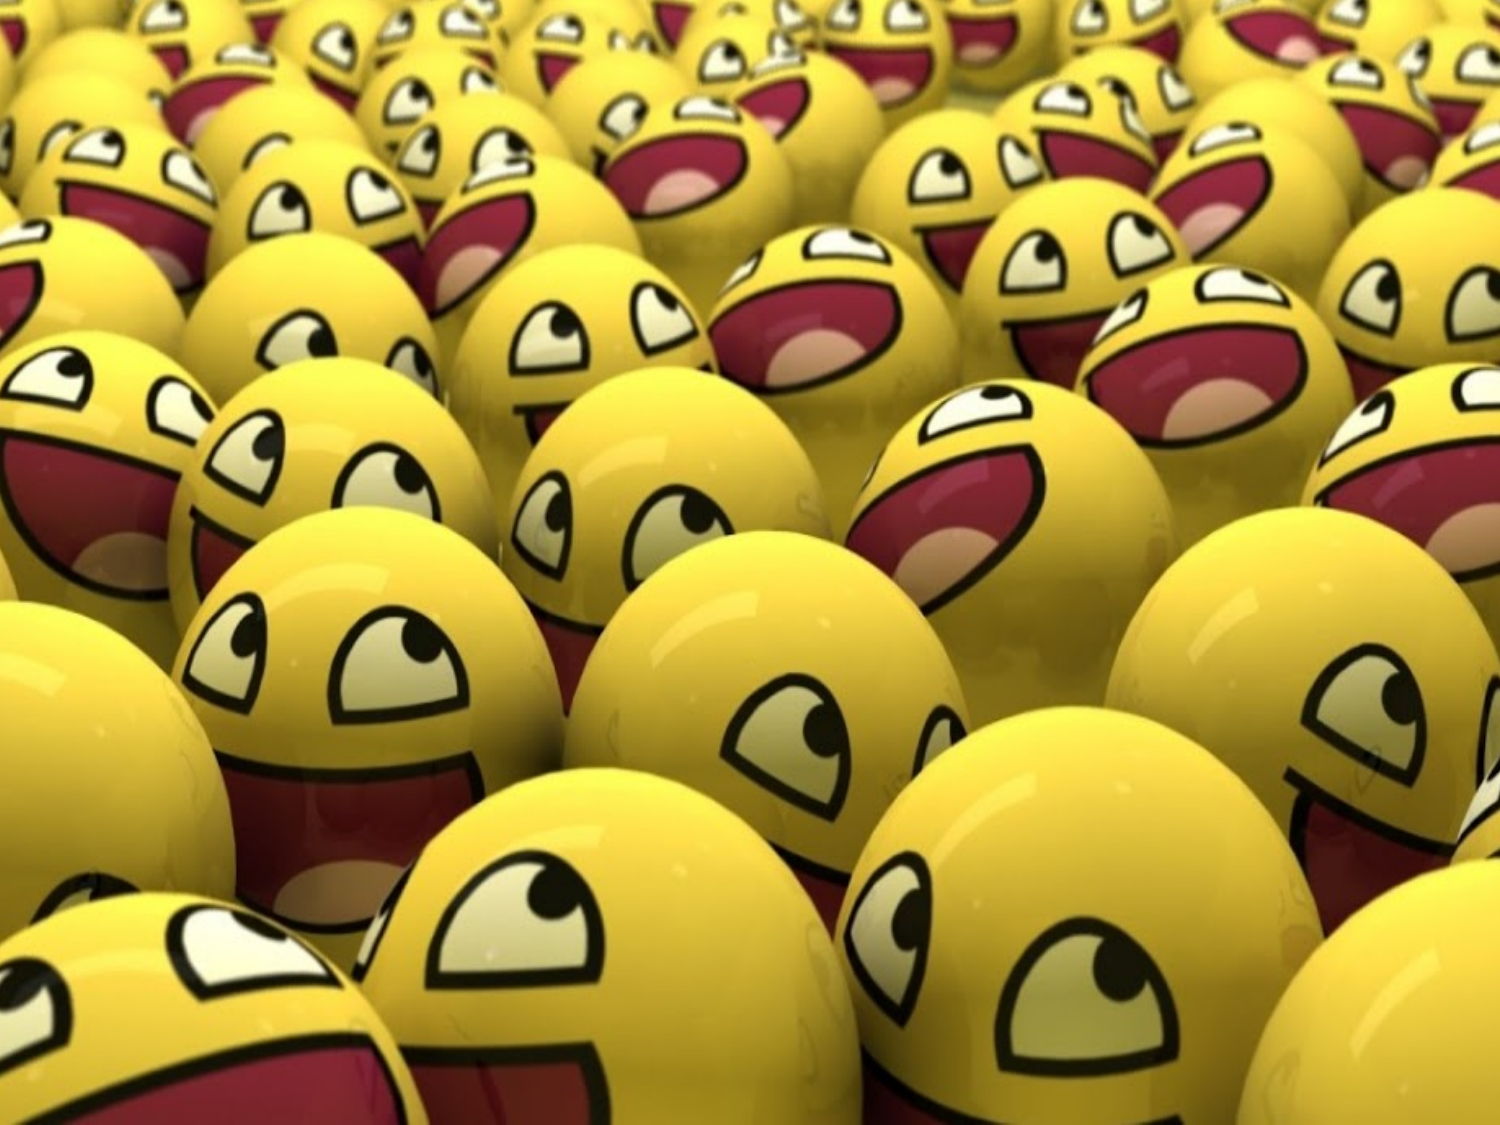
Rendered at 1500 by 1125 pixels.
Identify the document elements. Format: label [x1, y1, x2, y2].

list [0, 0, 1500, 1125]
